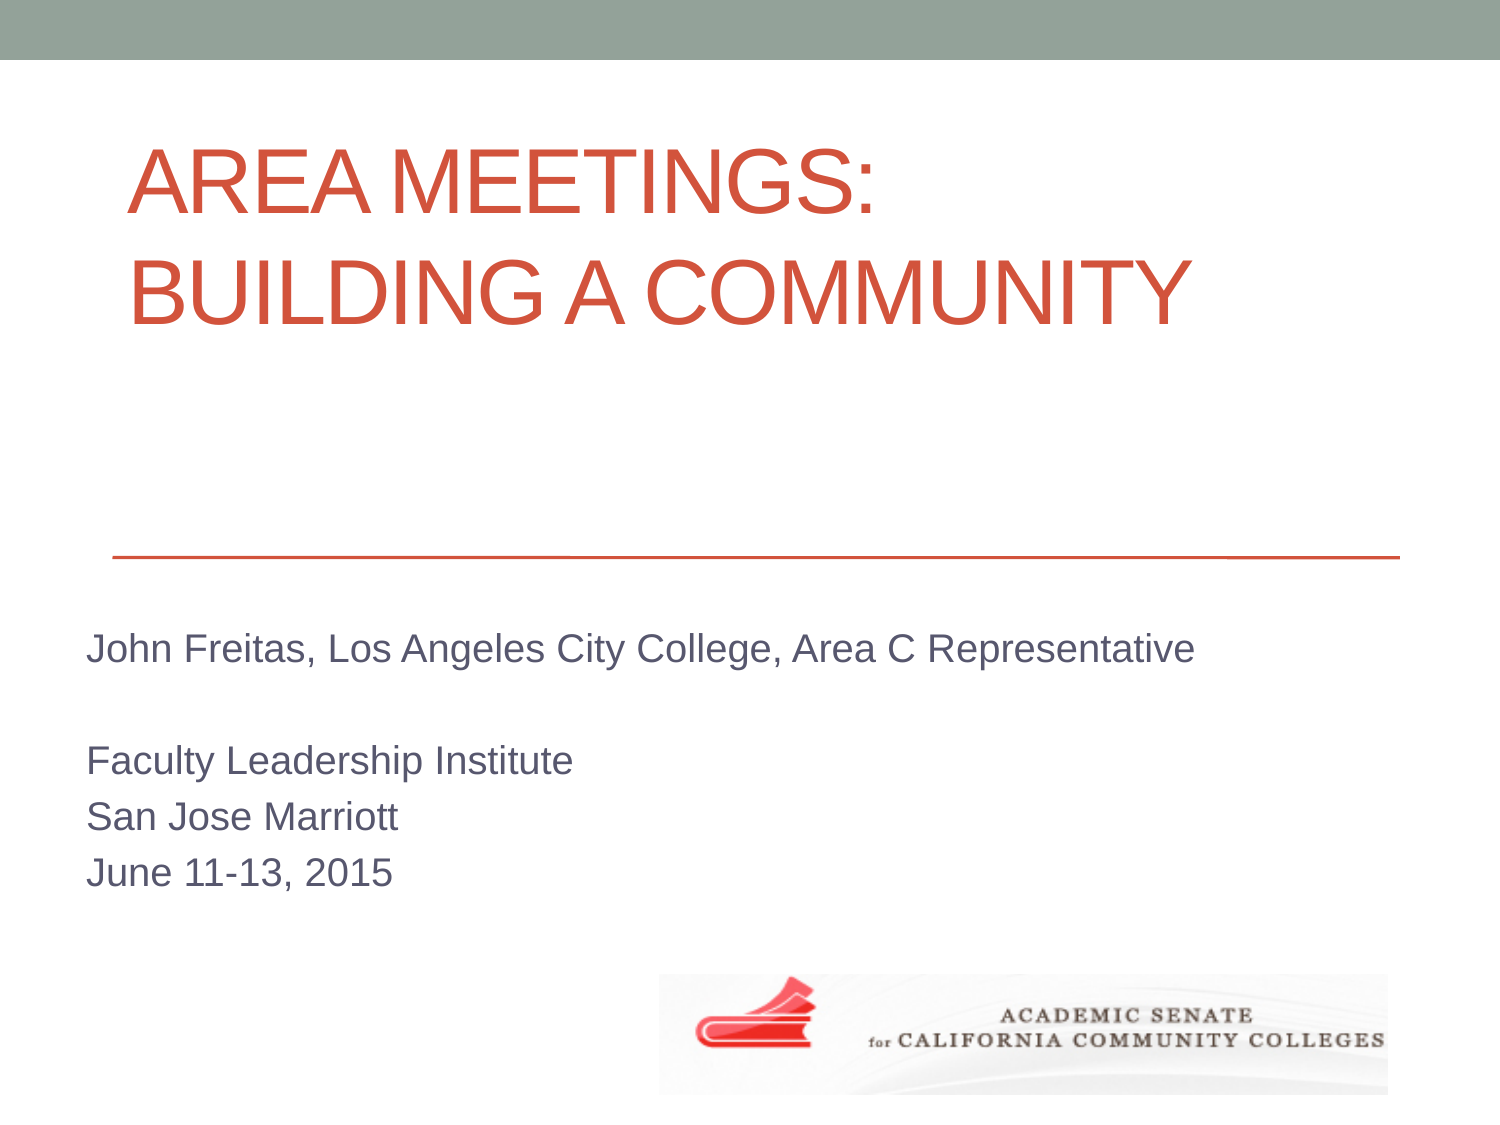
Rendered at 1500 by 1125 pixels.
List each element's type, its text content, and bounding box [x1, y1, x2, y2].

subtitle John Freitas, Los Angeles City College, Area C Representative Faculty Leadership Institute San Jose Marriott June 11-13, 2015 [71, 615, 1388, 903]
picture [659, 974, 1388, 1095]
title Area Meetings: Building a Community [112, 109, 1388, 351]
